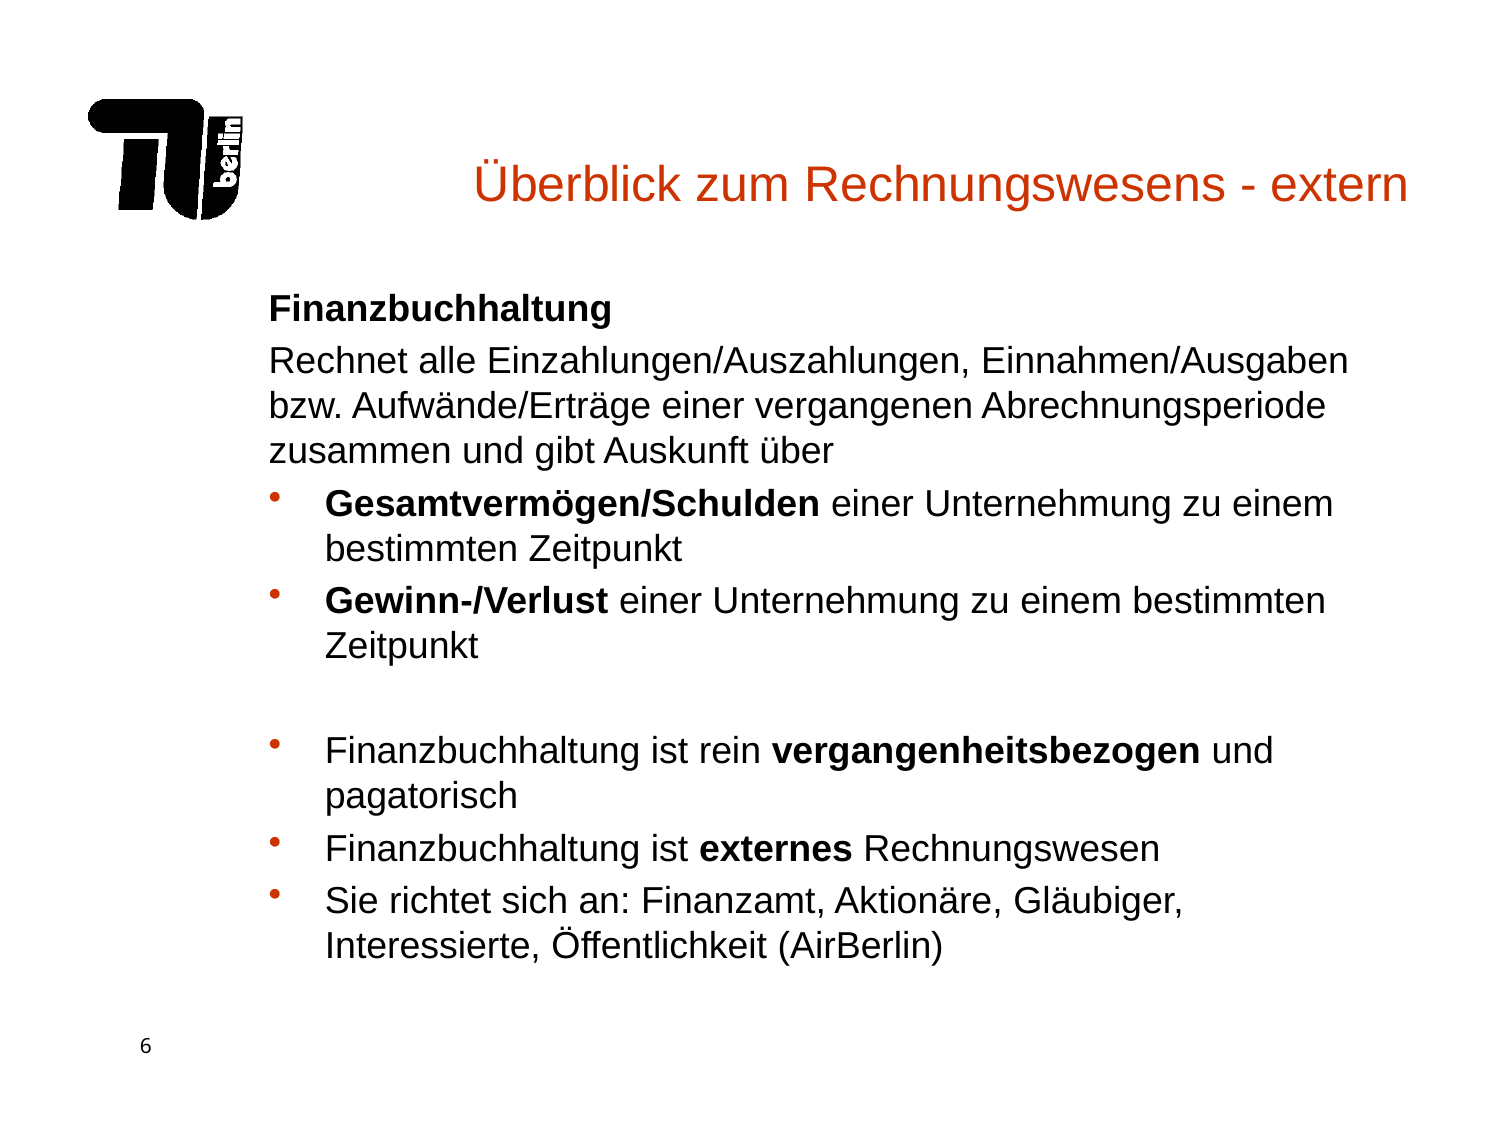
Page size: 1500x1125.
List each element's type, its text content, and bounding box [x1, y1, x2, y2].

picture [88, 99, 243, 220]
title Überblick zum Rechnungswesens - extern [312, 62, 1425, 220]
text_box Finanzbuchhaltung Rechnet alle Einzahlungen/Auszahlungen, Einnahmen/Ausgaben bzw. Aufwände/Erträge einer vergangenen Abrechnungsperiode zusammen und gibt Auskunft über Gesamtvermögen/Schulden einer Unternehmung zu einem bestimmten Zeitpunkt Gewinn-/Verlust einer Unternehmung zu einem bestimmten Zeitpunkt Finanzbuchhaltung ist rein vergangenheitsbezogen und pagatorisch Finanzbuchhaltung ist externes Rechnungswesen Sie richtet sich an: Finanzamt, Aktionäre, Gläubiger, Interessierte, Öffentlichkeit (AirBerlin) [253, 276, 1392, 1000]
